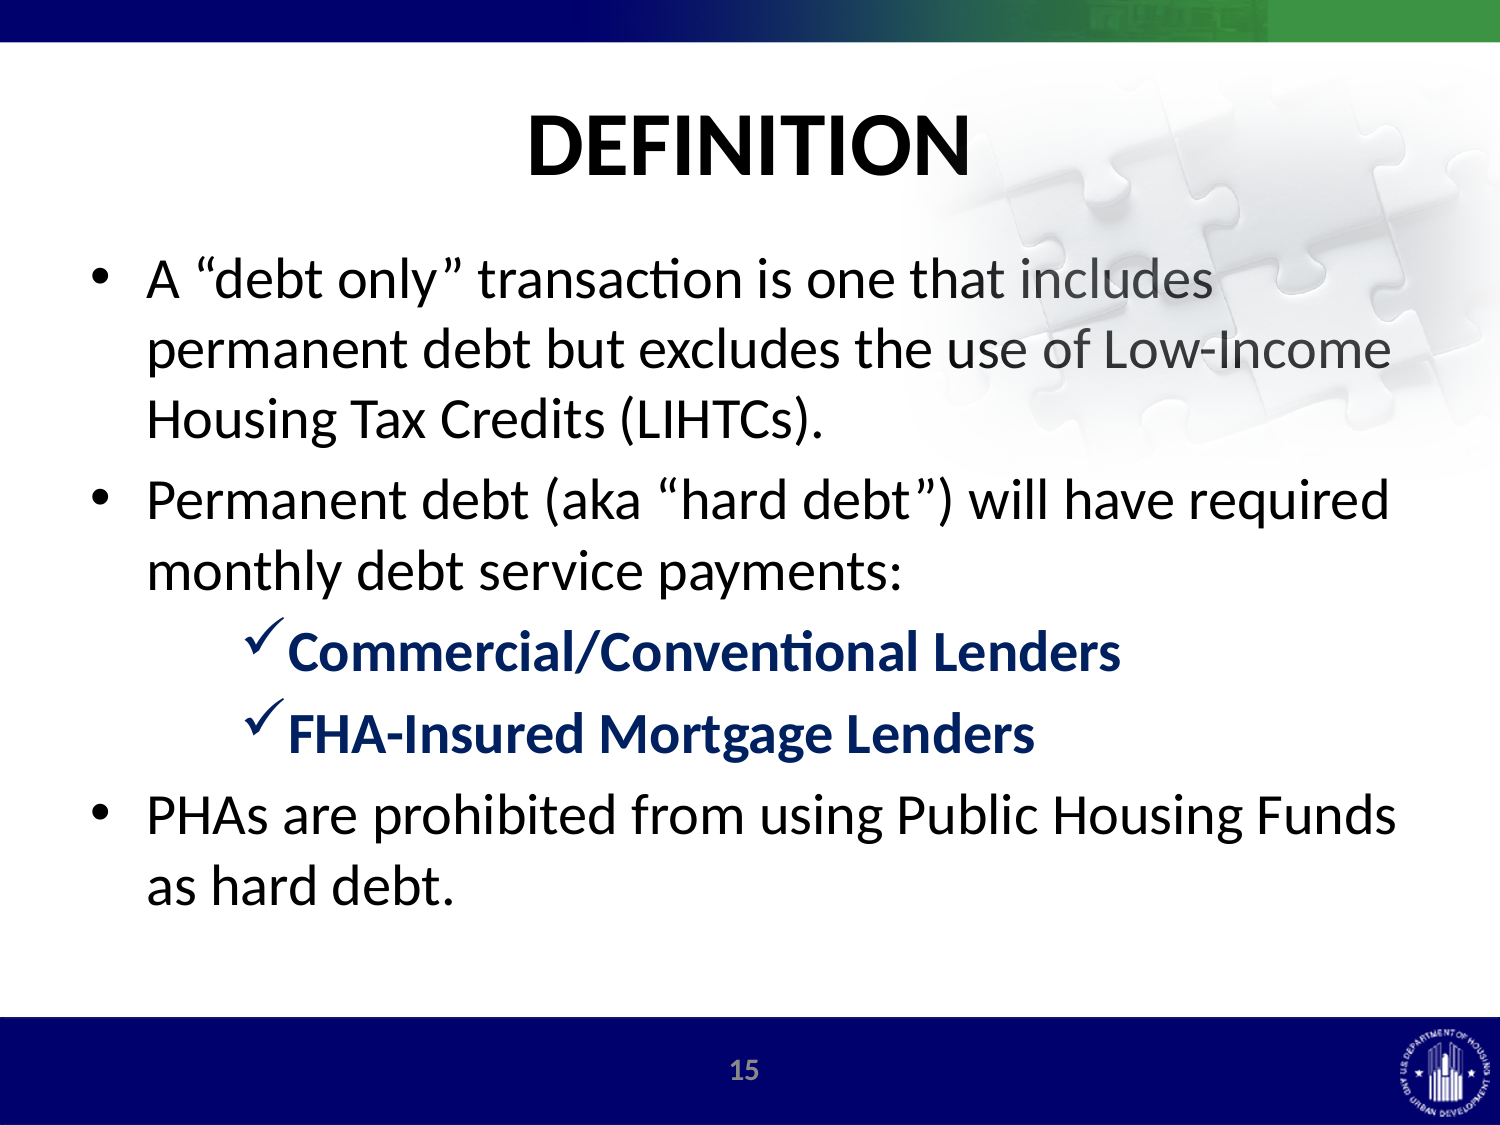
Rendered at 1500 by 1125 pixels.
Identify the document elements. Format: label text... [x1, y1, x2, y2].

title DEFINITION [75, 45, 884, 232]
slide_number 14 [712, 1037, 775, 1098]
picture [0, 0, 1500, 1125]
list A “debt only” transaction is one that includes permanent debt but excludes the use of Low-Income Housing Tax Credits (LIHTCs). Permanent debt (aka “hard debt”) will have required monthly debt service payments: Commercial/Conventional Lenders FHA-Insured Mortgage Lenders PHAs are prohibited from using Public Housing Funds as hard debt. [75, 232, 1425, 975]
